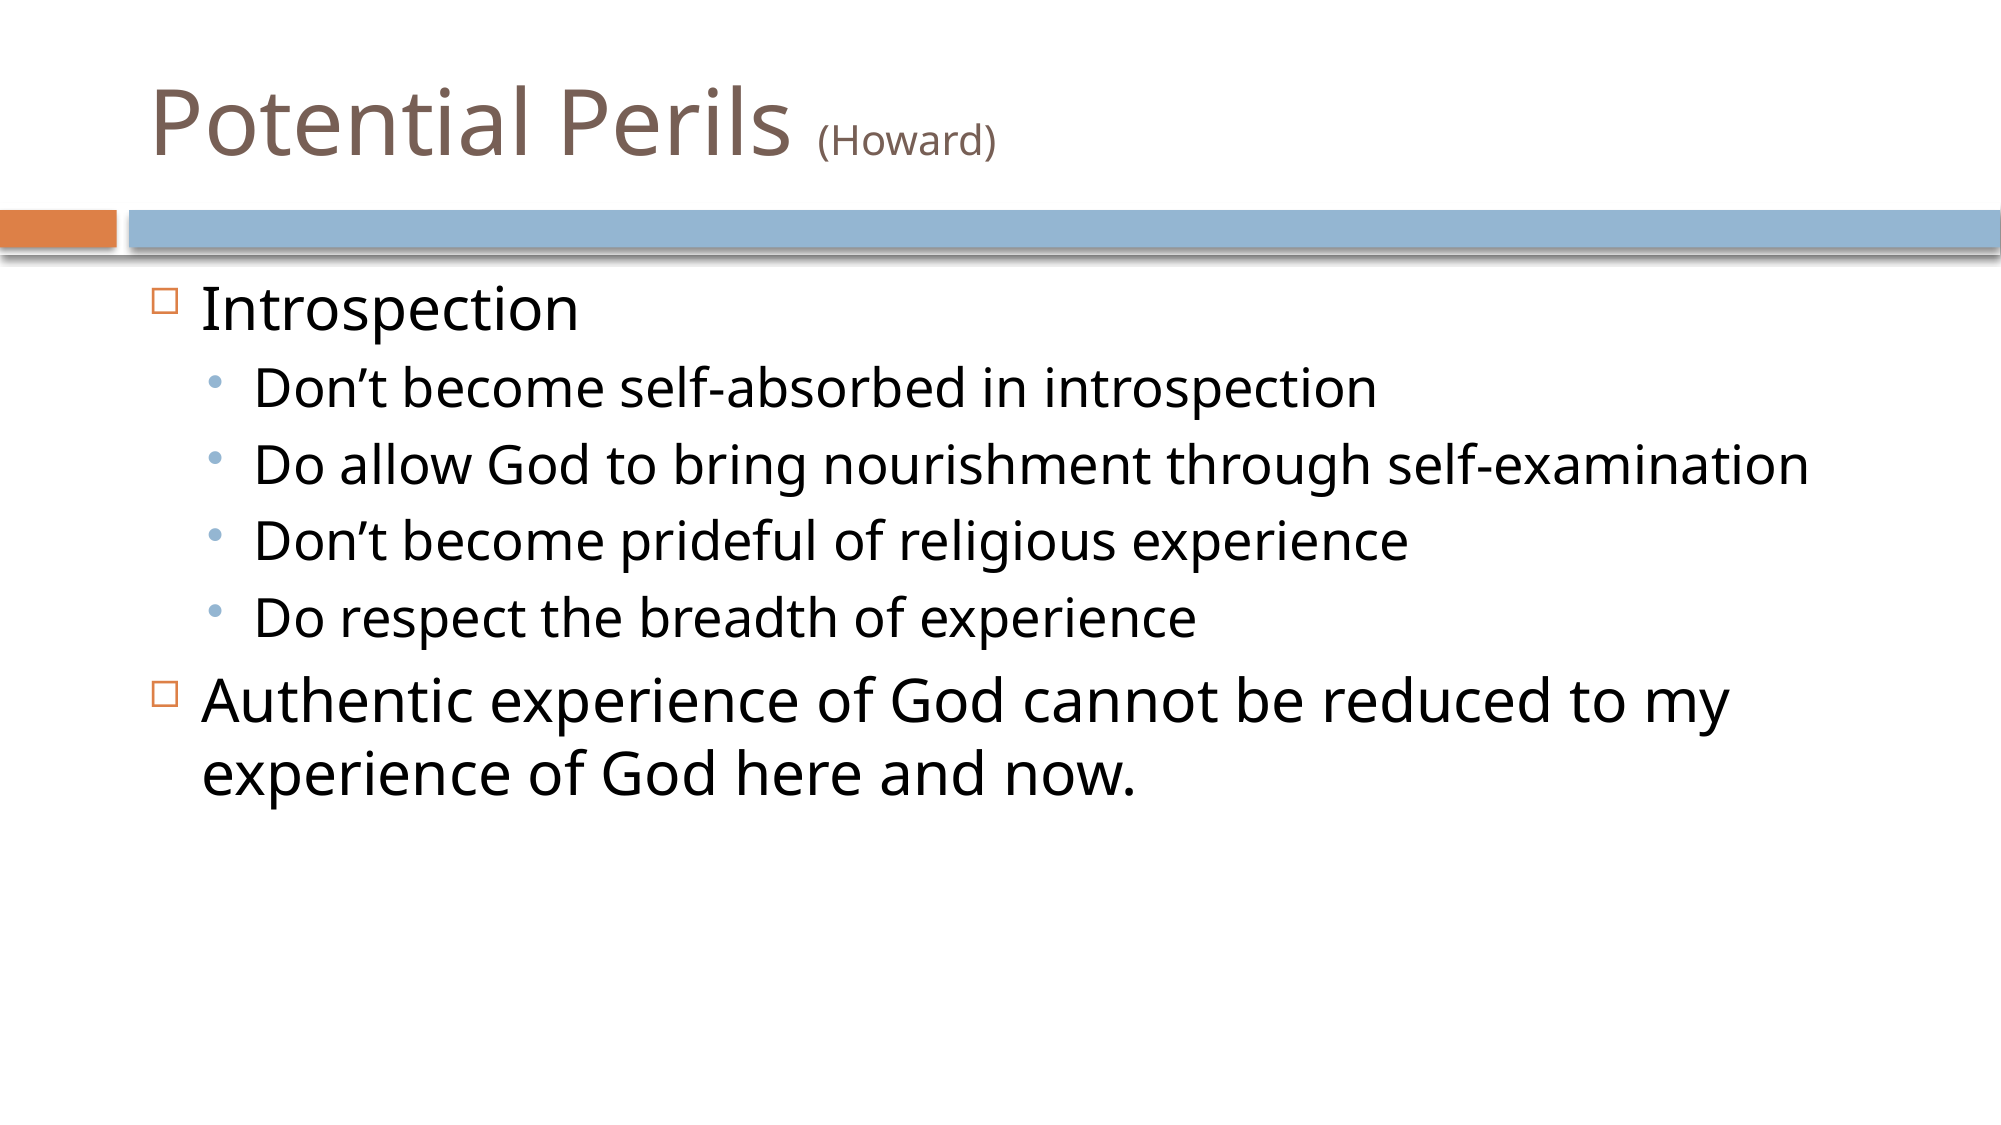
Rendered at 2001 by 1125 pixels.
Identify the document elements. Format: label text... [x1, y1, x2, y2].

title Potential Perils (Howard) [133, 37, 1918, 200]
list Introspection Don’t become self-absorbed in introspection Do allow God to bring nourishment through self-examination Don’t become prideful of religious experience Do respect the breadth of experience Authentic experience of God cannot be reduced to my experience of God here and now. [133, 262, 1918, 1000]
